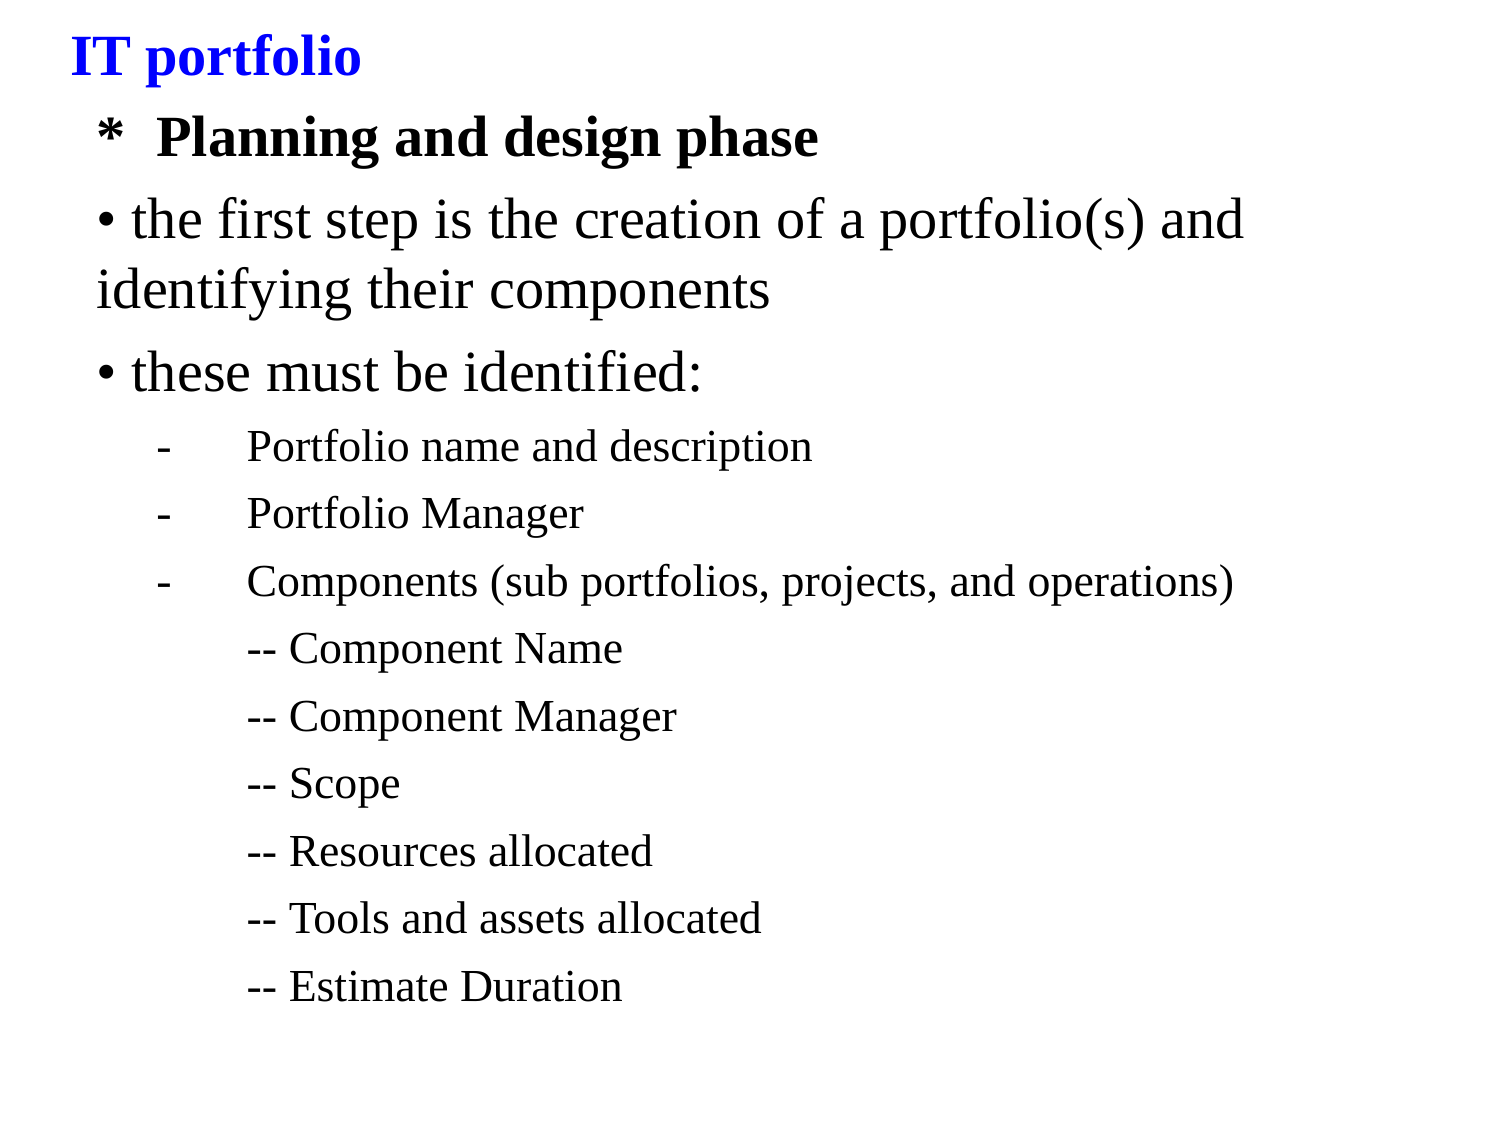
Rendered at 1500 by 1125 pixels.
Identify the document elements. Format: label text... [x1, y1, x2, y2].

text_box * Planning and design phase • the first step is the creation of a portfolio(s) and identifying their components • these must be identified: - Portfolio name and description - Portfolio Manager - Components (sub portfolios, projects, and operations) -- Component Name -- Component Manager -- Scope -- Resources allocated -- Tools and assets allocated -- Estimate Duration [81, 90, 1430, 1018]
text_box IT portfolio [55, 9, 1442, 95]
